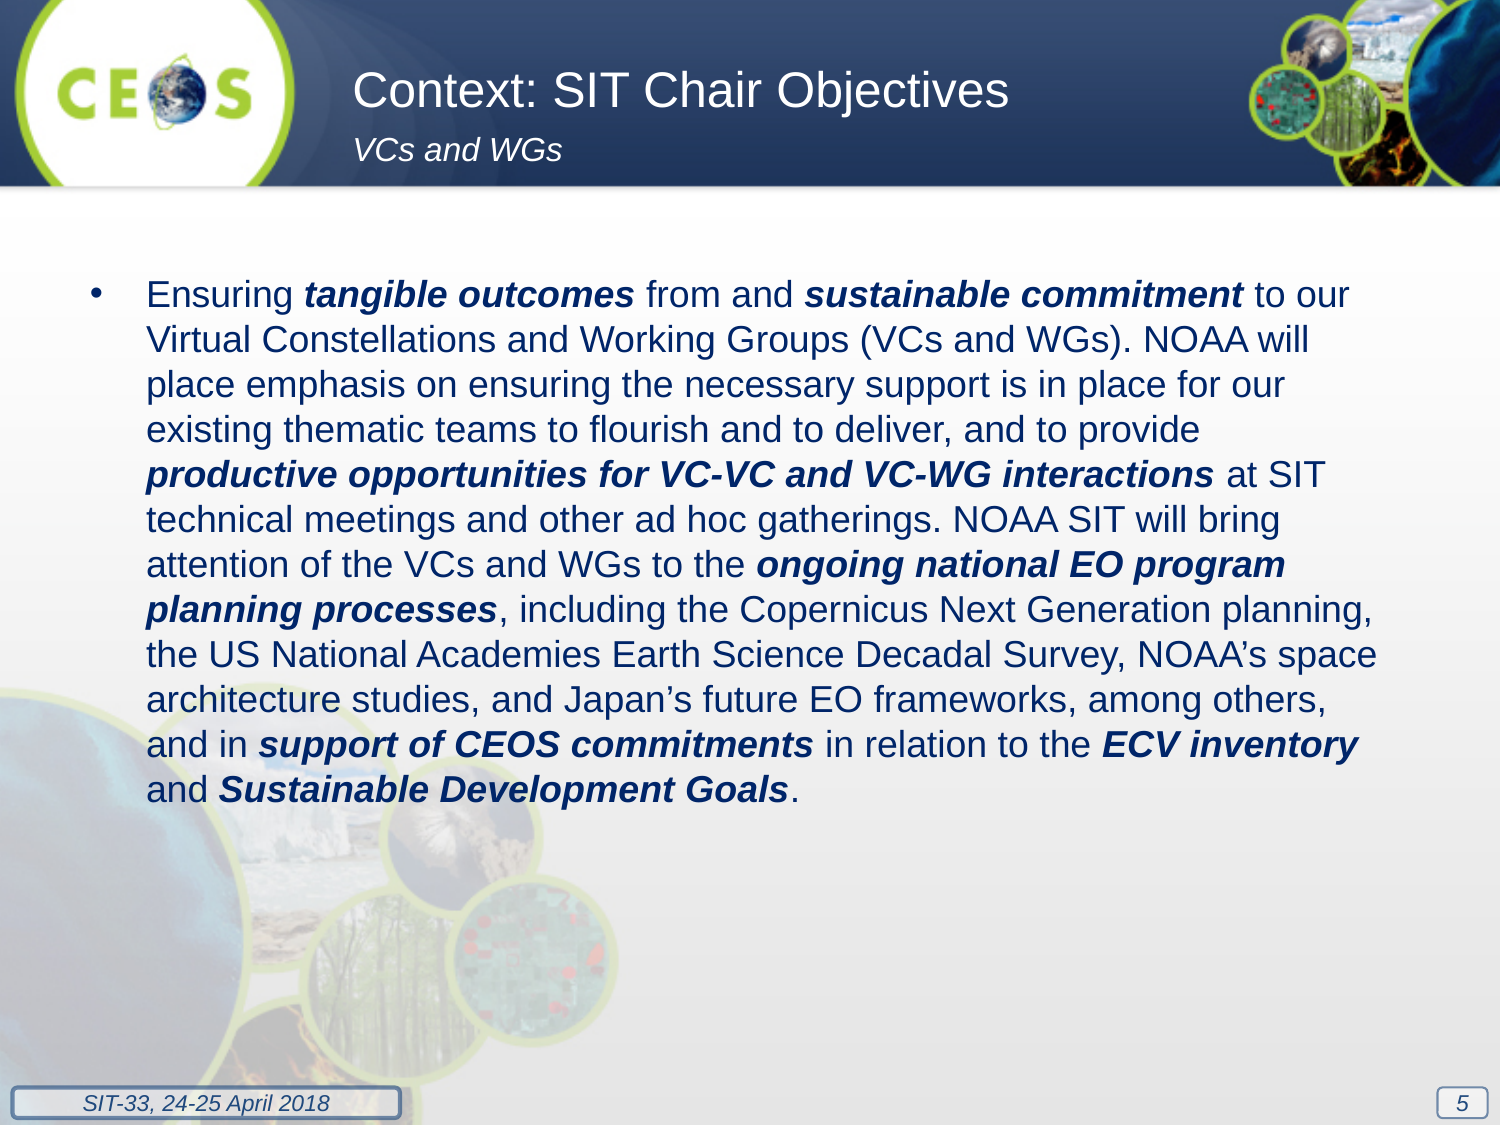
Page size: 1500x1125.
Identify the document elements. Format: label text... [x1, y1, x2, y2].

list Ensuring tangible outcomes from and sustainable commitment to our Virtual Constellations and Working Groups (VCs and WGs). NOAA will place emphasis on ensuring the necessary support is in place for our existing thematic teams to flourish and to deliver, and to provide productive opportunities for VC-VC and VC-WG interactions at SIT technical meetings and other ad hoc gatherings. NOAA SIT will bring attention of the VCs and WGs to the ongoing national EO program planning processes, including the Copernicus Next Generation planning, the US National Academies Earth Science Decadal Survey, NOAA’s space architecture studies, and Japan’s future EO frameworks, among others, and in support of CEOS commitments in relation to the ECV inventory and Sustainable Development Goals. [75, 262, 1413, 1038]
picture [0, 0, 1500, 1125]
list Context: SIT Chair Objectives VCs and WGs [337, 50, 1213, 138]
slide_number 5 [1436, 1086, 1489, 1120]
